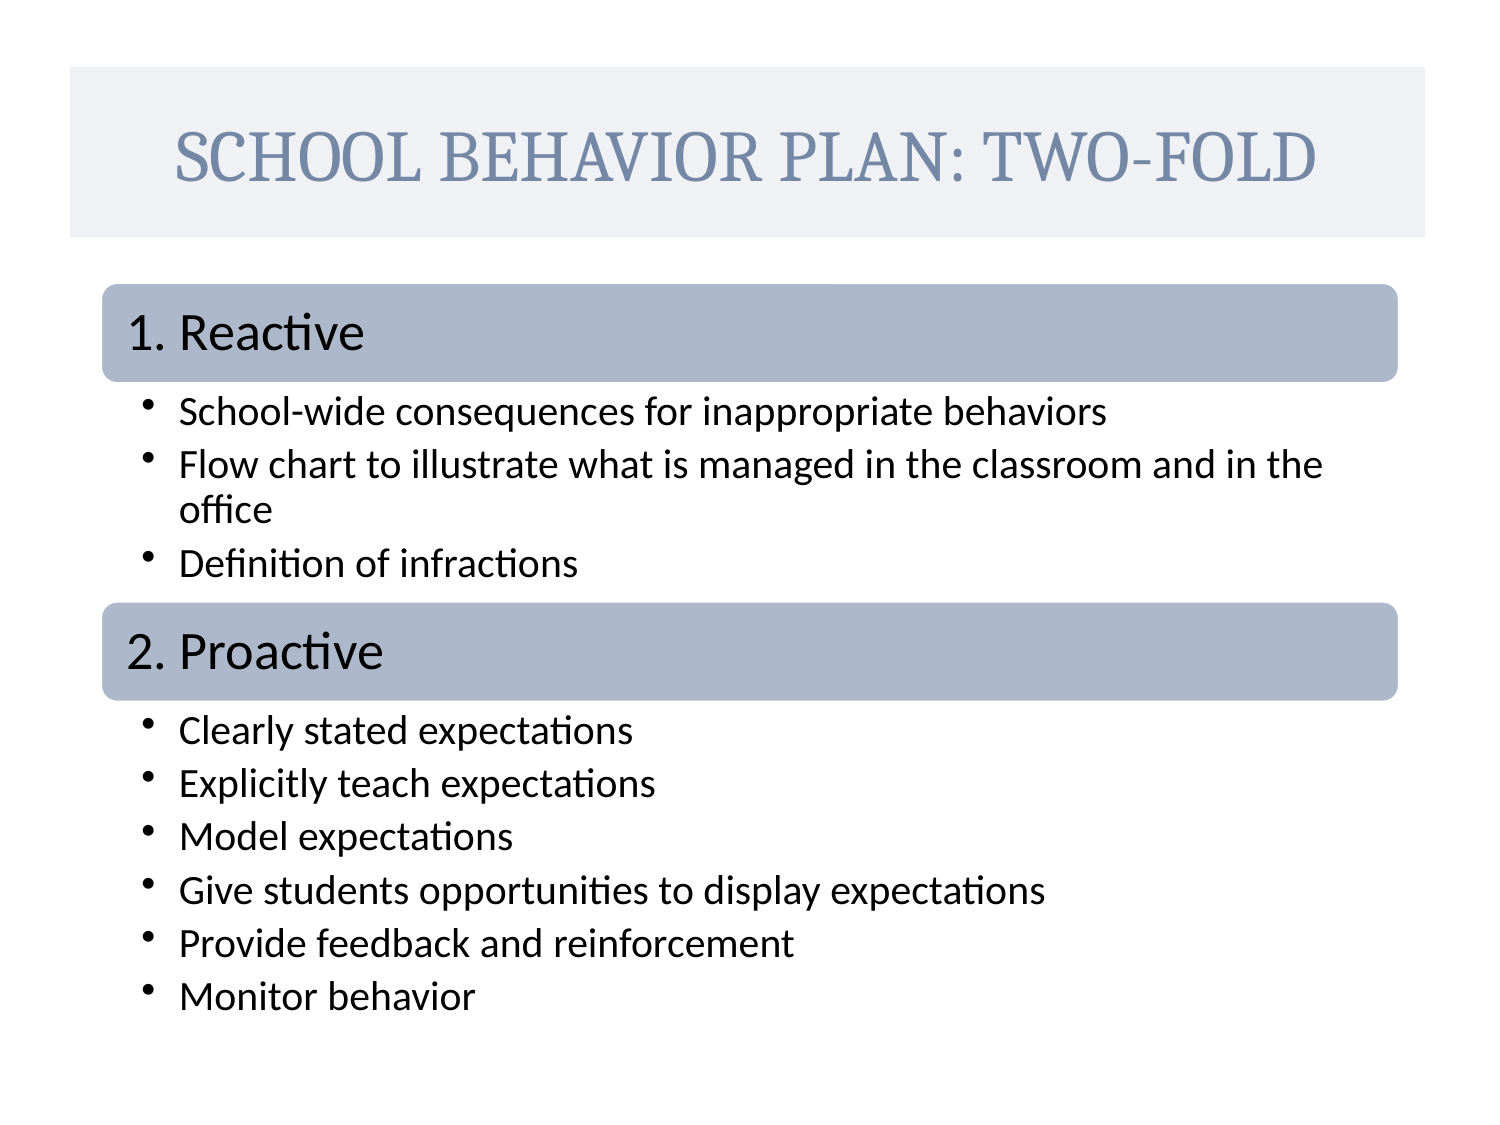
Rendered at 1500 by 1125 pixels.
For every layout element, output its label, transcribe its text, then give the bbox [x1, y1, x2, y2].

title School Behavior Plan: Two-fold [69, 66, 1425, 238]
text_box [99, 278, 1401, 1051]
